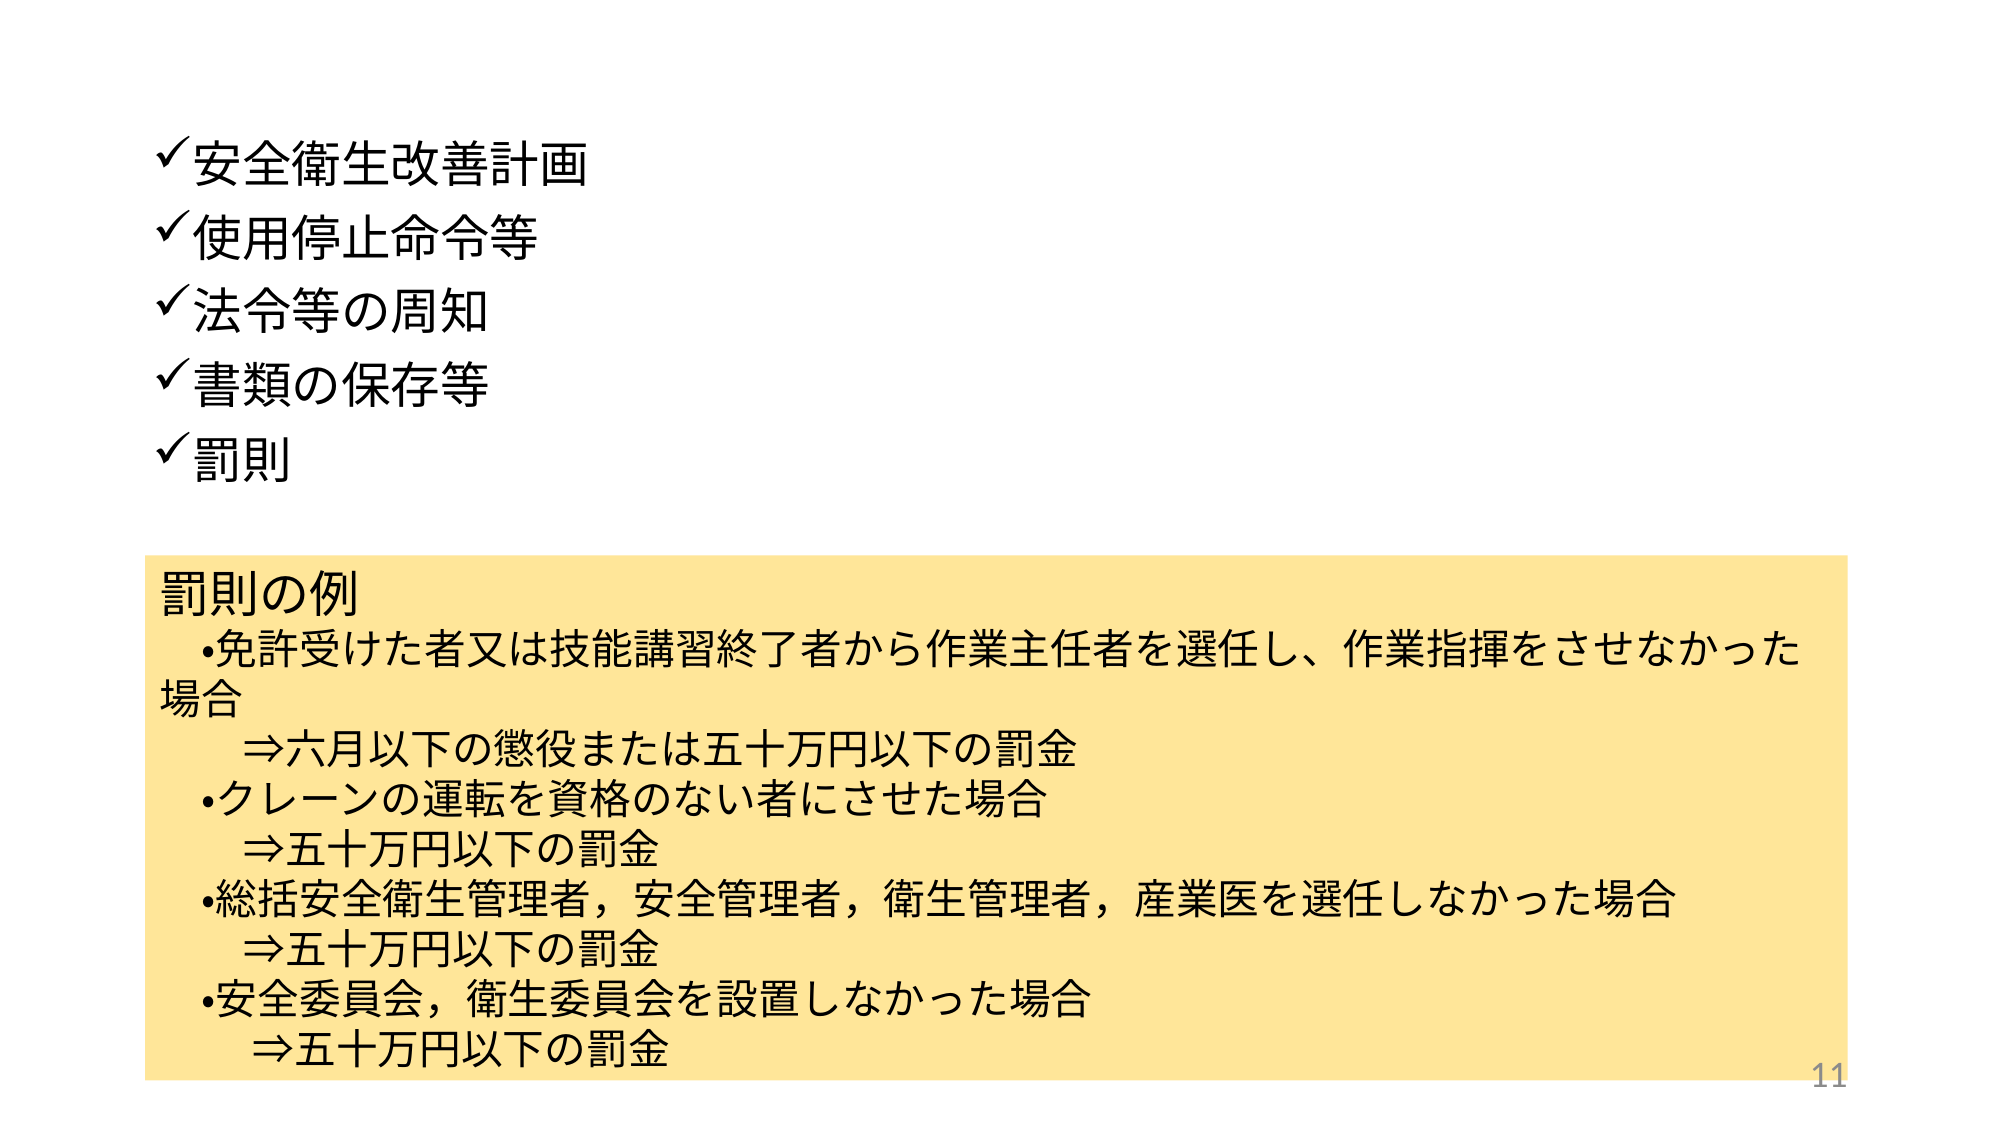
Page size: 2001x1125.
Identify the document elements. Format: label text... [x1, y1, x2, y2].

list 安全衛生改善計画 使用停止命令等 法令等の周知 書類の保存等 罰則 [137, 131, 1863, 498]
slide_number 11 [1412, 1042, 1863, 1103]
text_box 罰則の例 ・免許受けた者又は技能講習終了者から作業主任者を選任し、作業指揮をさせなかった場合 ⇒六月以下の懲役または五十万円以下の罰金 ・クレーンの運転を資格のない者にさせた場合 ⇒五十万円以下の罰金 ・総括安全衛生管理者，安全管理者，衛生管理者，産業医を選任しなかった場合 ⇒五十万円以下の罰金 ・安全委員会，衛生委員会を設置しなかった場合 ⇒五十万円以下の罰金 [145, 555, 1848, 1081]
